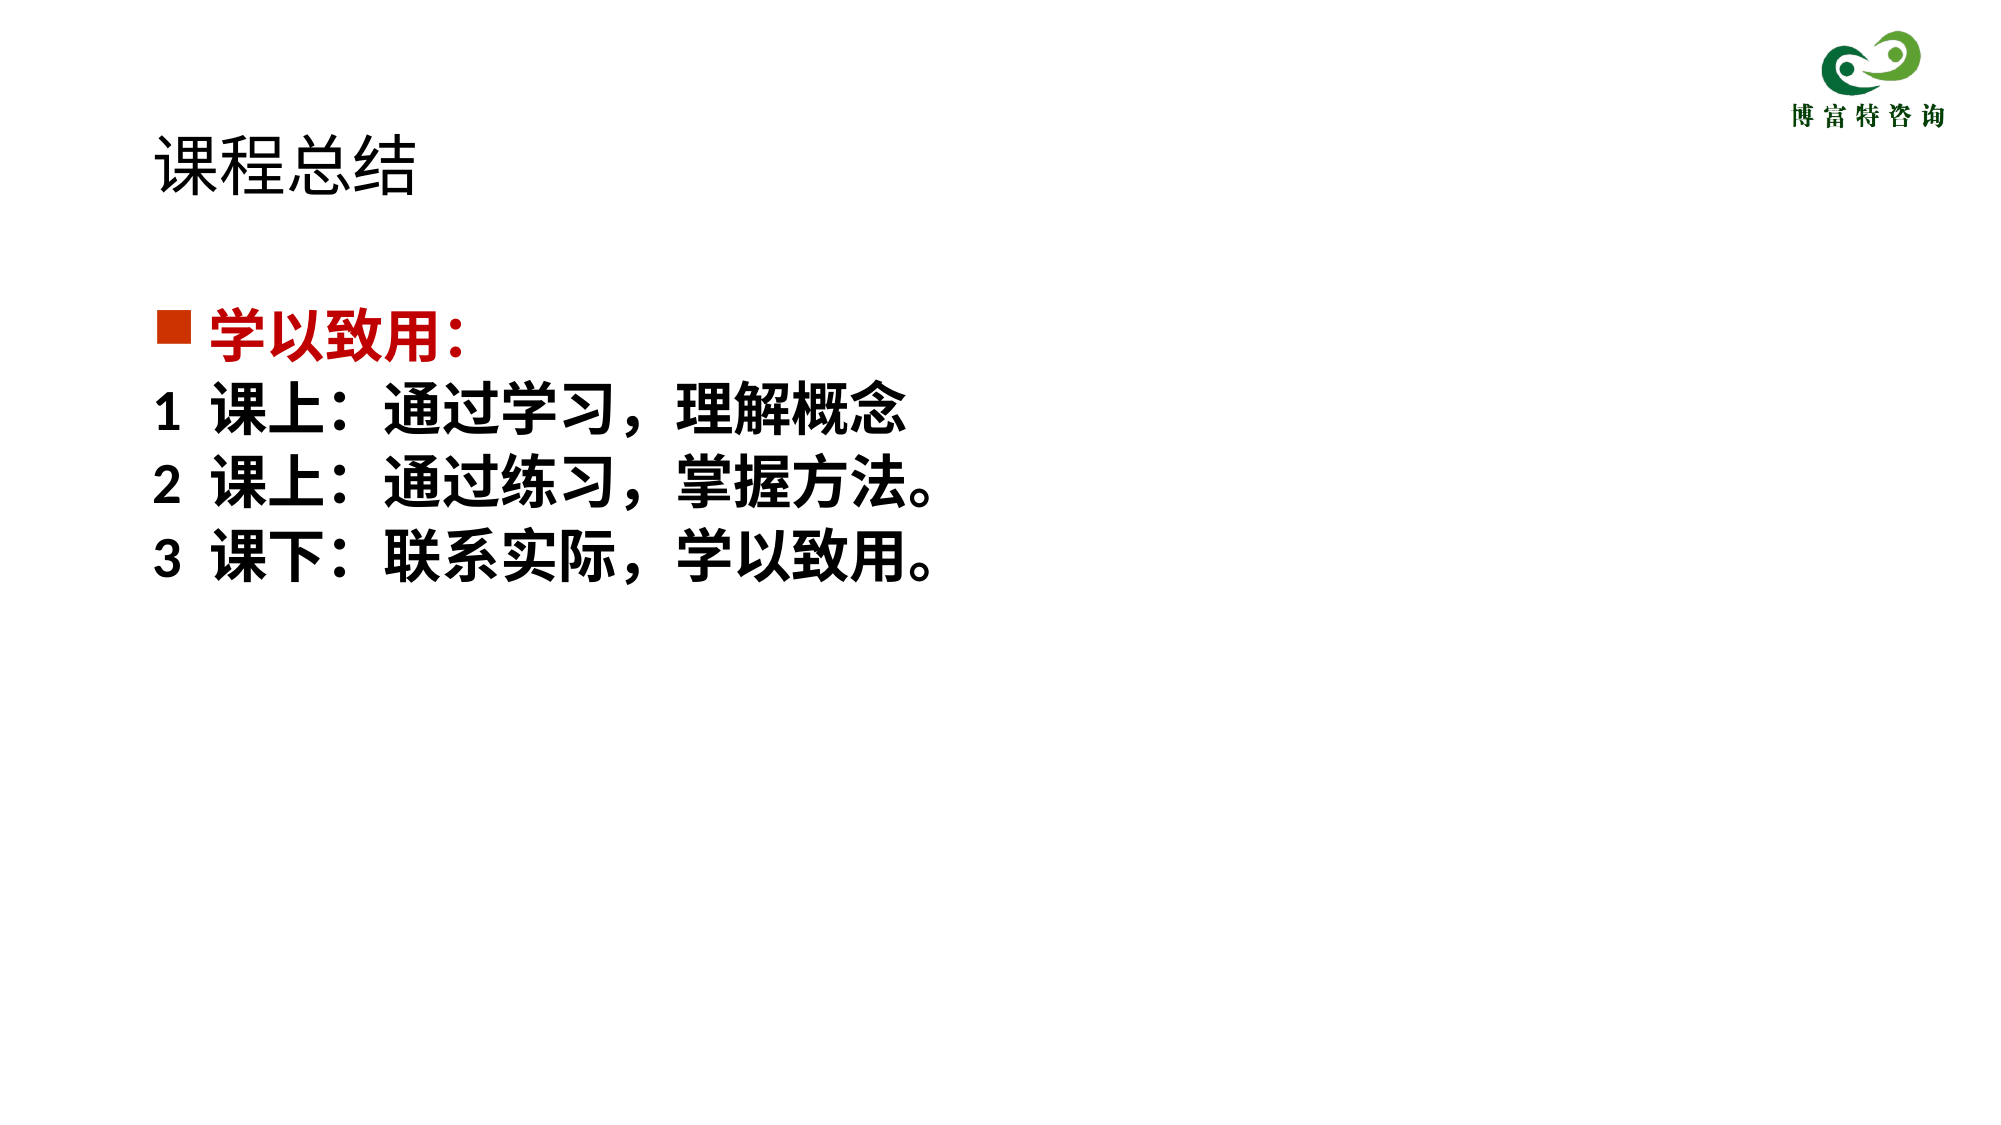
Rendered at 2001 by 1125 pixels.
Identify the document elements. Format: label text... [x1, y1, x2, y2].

title 课程总结 [137, 59, 1863, 278]
list 学以致用： 1 课上：通过学习，理解概念 2 课上：通过练习，掌握方法。 3 课下：联系实际，学以致用。 [137, 299, 1863, 1014]
picture [1772, 30, 1969, 131]
